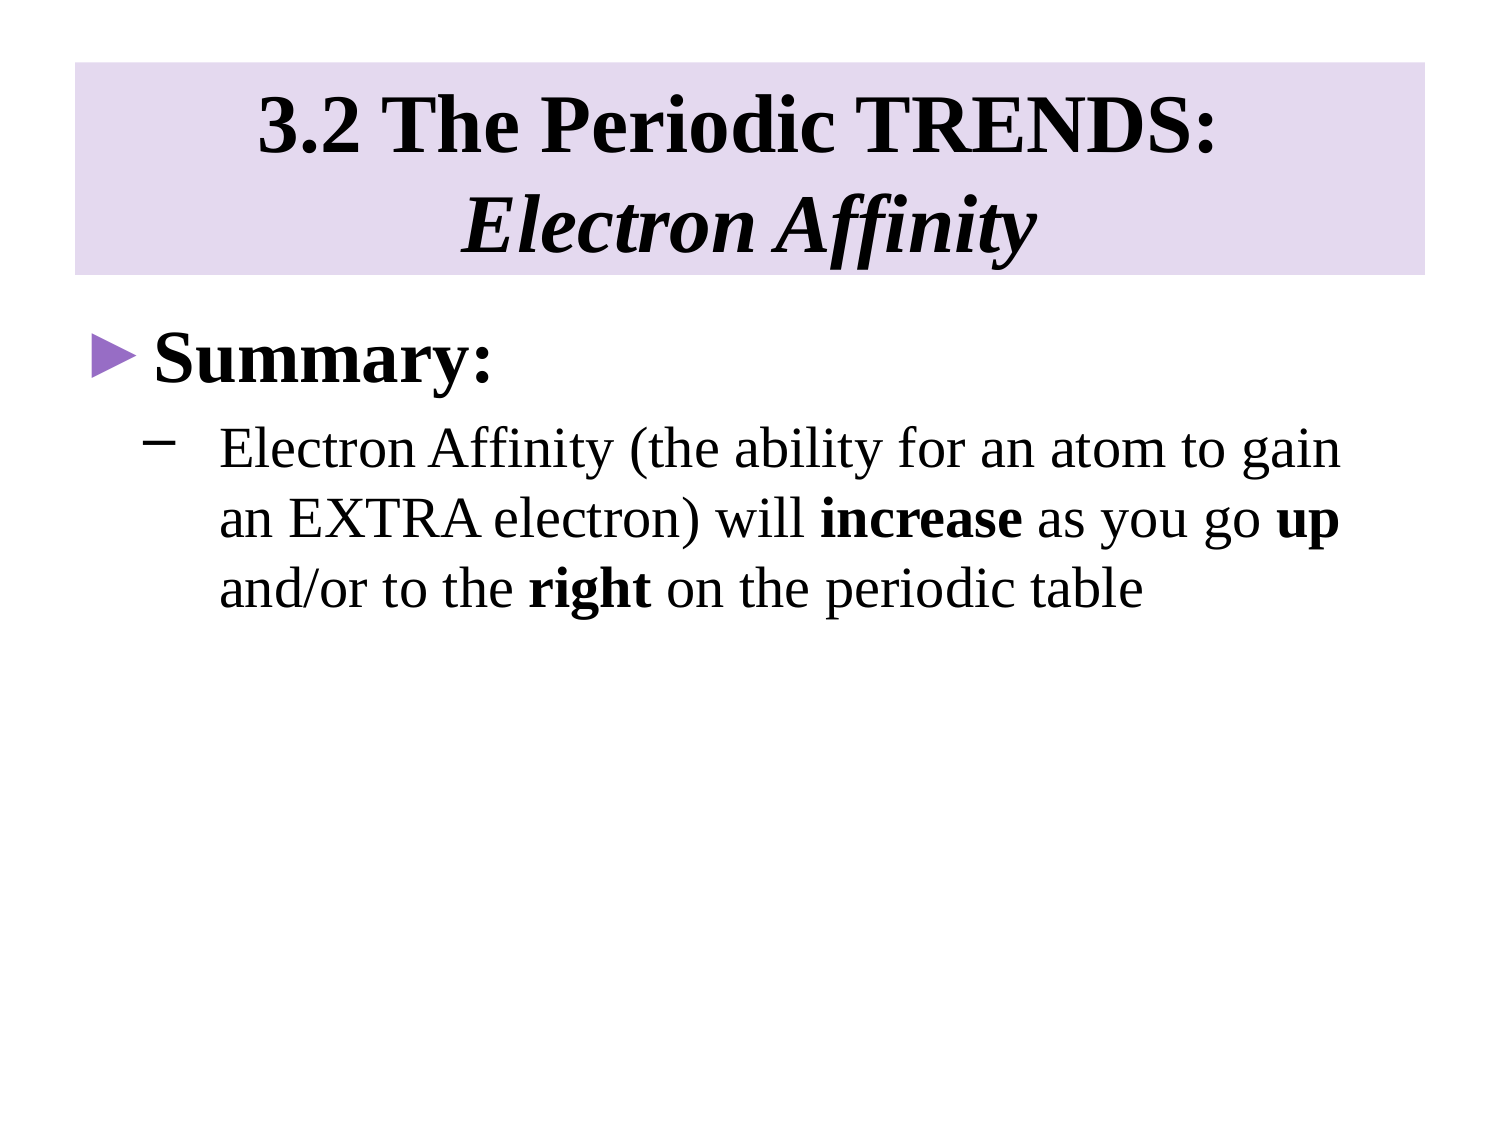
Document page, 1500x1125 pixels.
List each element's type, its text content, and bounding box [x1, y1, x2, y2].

list Summary: Electron Affinity (the ability for an atom to gain an EXTRA electron) will increase as you go up and/or to the right on the periodic table [62, 299, 1413, 906]
title 3.2 The Periodic TRENDS: Electron Affinity [75, 62, 1425, 275]
